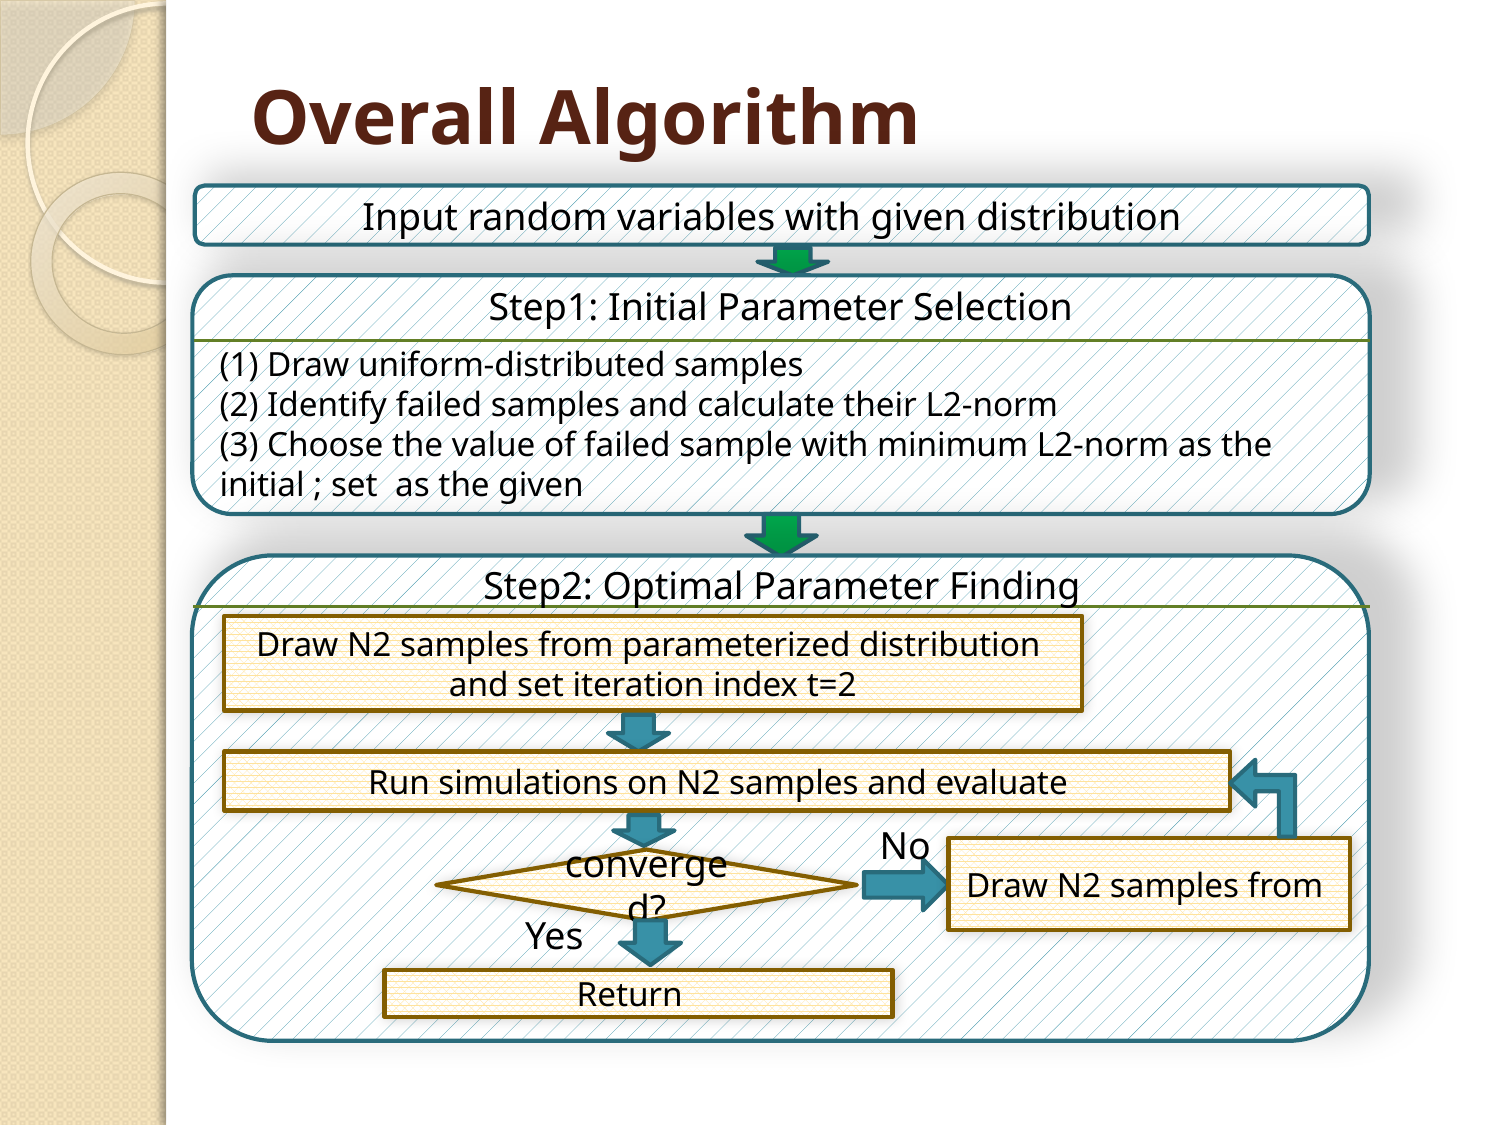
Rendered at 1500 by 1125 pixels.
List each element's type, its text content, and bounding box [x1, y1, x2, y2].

title Overall Algorithm [235, 45, 1466, 185]
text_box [192, 275, 1375, 515]
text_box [191, 513, 1370, 1042]
